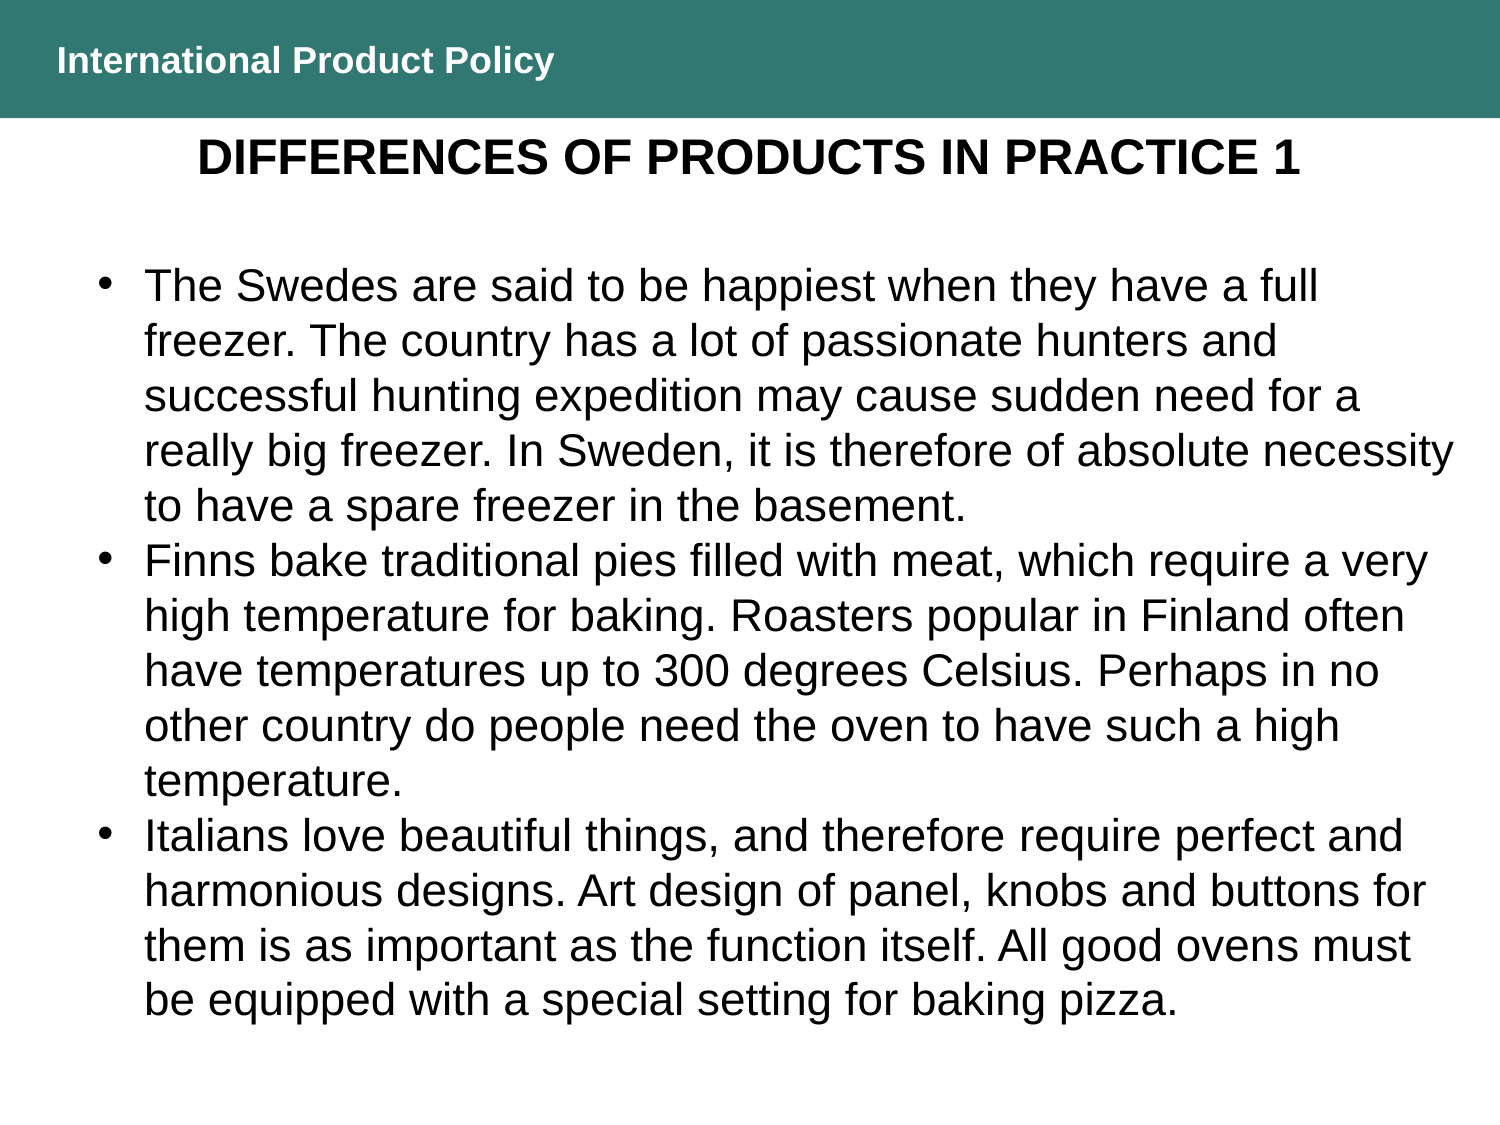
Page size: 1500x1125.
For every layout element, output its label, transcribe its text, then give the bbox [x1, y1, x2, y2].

text_box DIFFERENCES OF PRODUCTS IN PRACTICE 1 [55, 117, 1444, 193]
text_box International Product Policy [0, 0, 1500, 120]
text_box The Swedes are said to be happiest when they have a full freezer. The country has a lot of passionate hunters and successful hunting expedition may cause sudden need for a really big freezer. In Sweden, it is therefore of absolute necessity to have a spare freezer in the basement. Finns bake traditional pies filled with meat, which require a very high temperature for baking. Roasters popular in Finland often have temperatures up to 300 degrees Celsius. Perhaps in no other country do people need the oven to have such a high temperature. Italians love beautiful things, and therefore require perfect and harmonious designs. Art design of panel, knobs and buttons for them is as important as the function itself. All good ovens must be equipped with a special setting for baking pizza. [82, 247, 1474, 1033]
